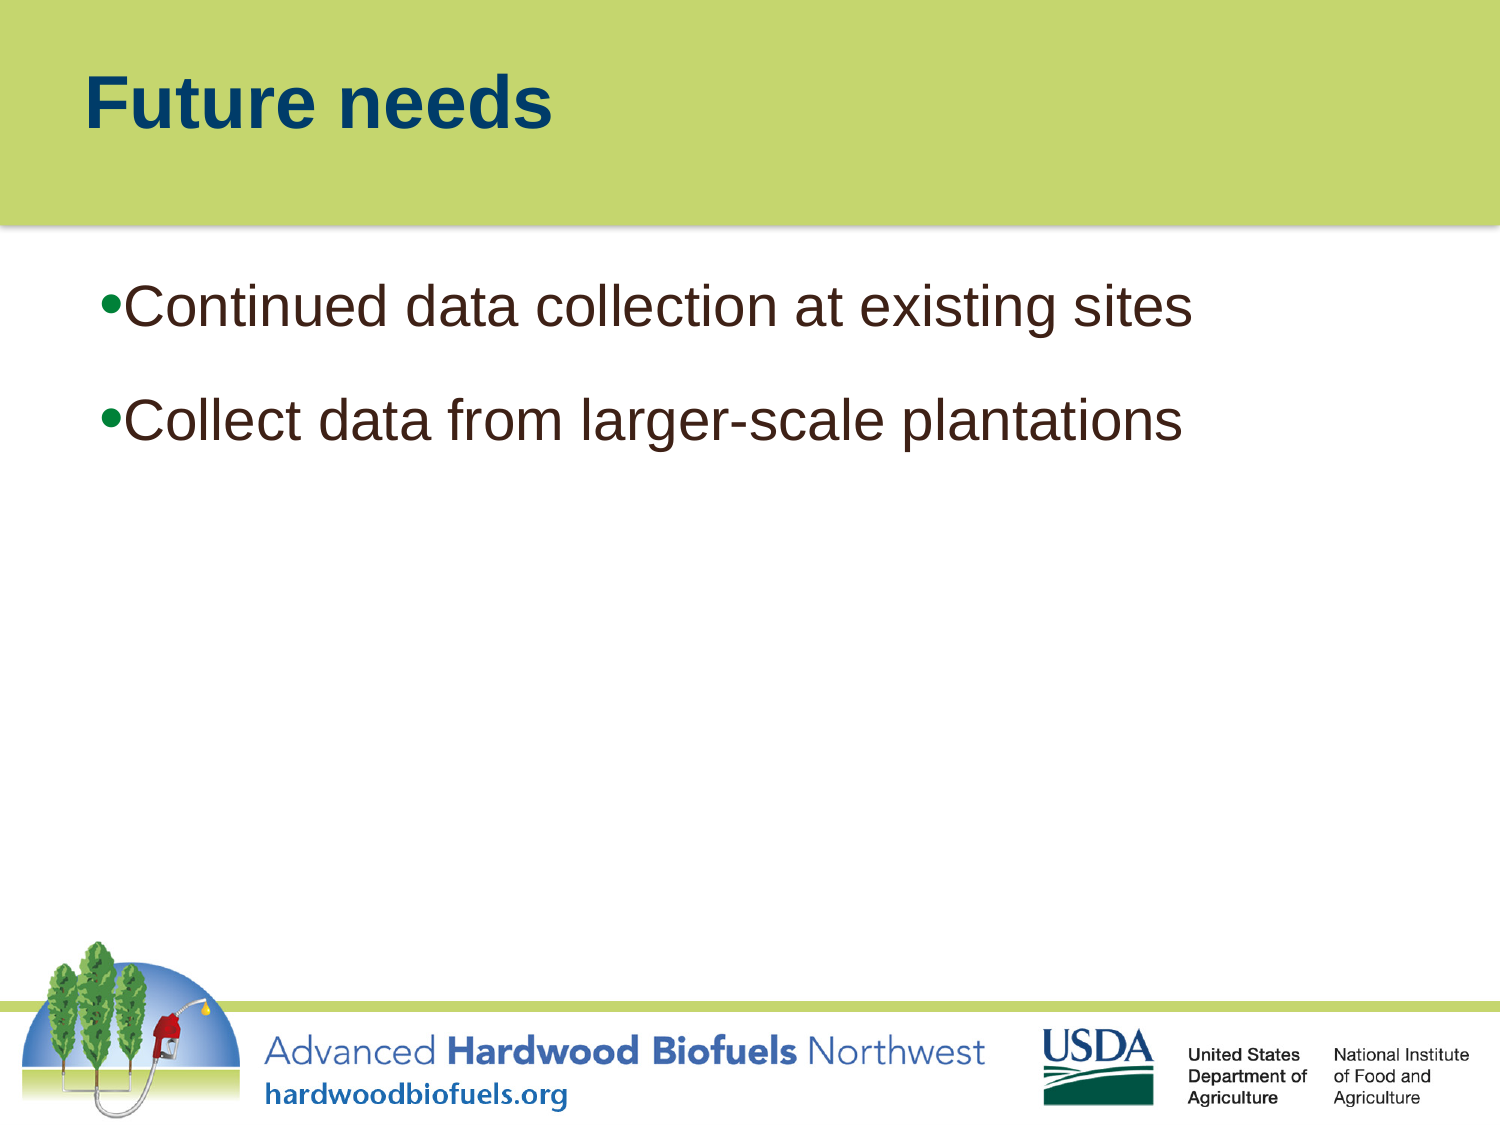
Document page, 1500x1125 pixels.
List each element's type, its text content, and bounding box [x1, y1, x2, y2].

list Continued data collection at existing sites Collect data from larger-scale plantations [84, 261, 1434, 1011]
picture [0, 929, 1500, 1125]
title Future needs [84, 53, 1432, 152]
